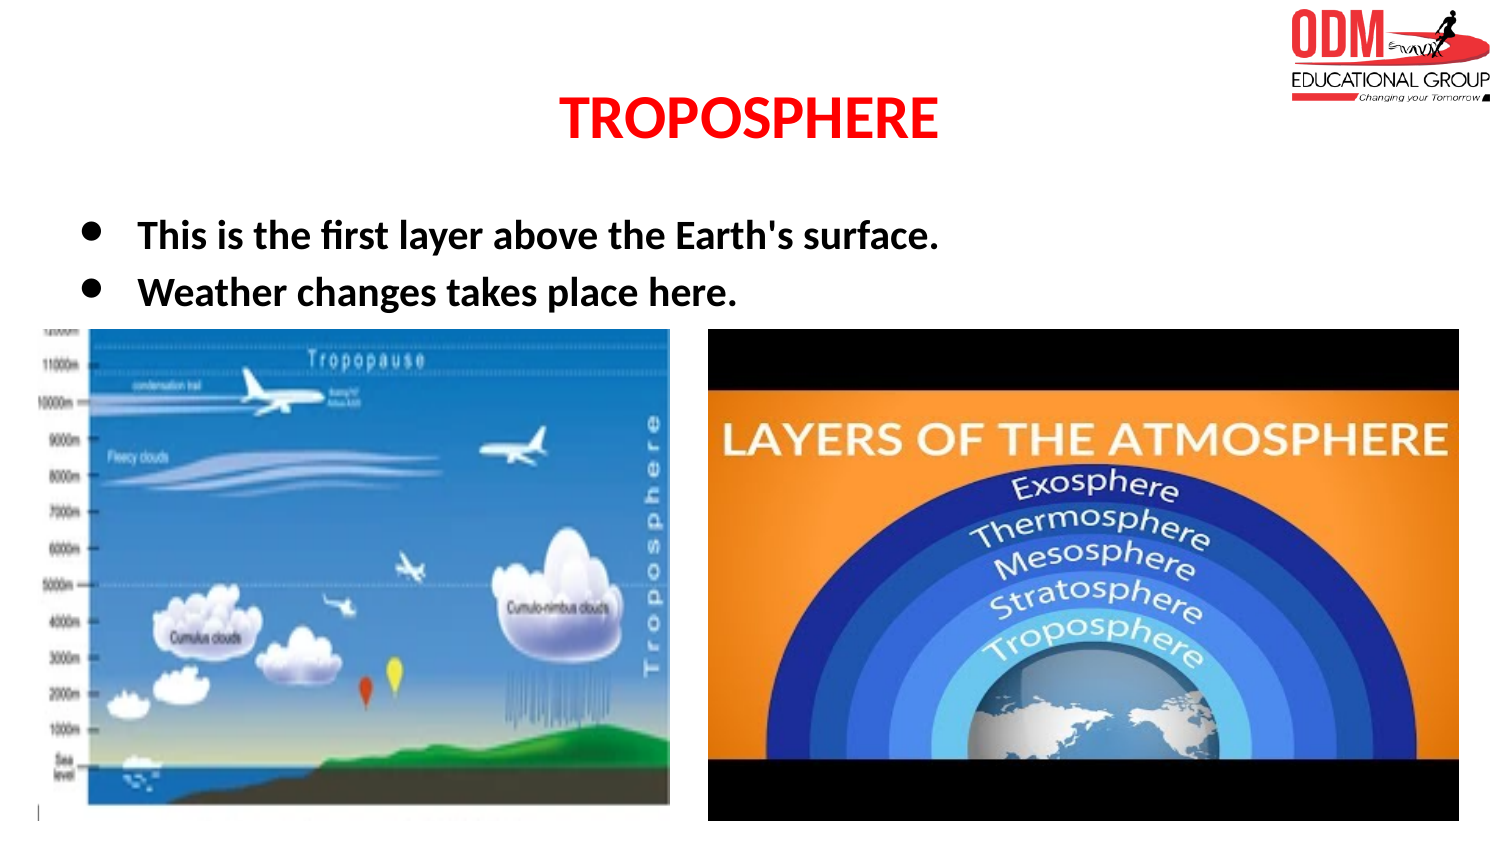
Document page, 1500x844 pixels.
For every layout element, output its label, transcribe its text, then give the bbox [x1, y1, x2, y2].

picture [708, 328, 1459, 821]
title TROPOSPHERE [51, 72, 1449, 167]
picture [37, 328, 671, 821]
picture [1292, 9, 1490, 102]
list This is the first layer above the Earth's surface. Weather changes takes place here. [51, 189, 1449, 750]
